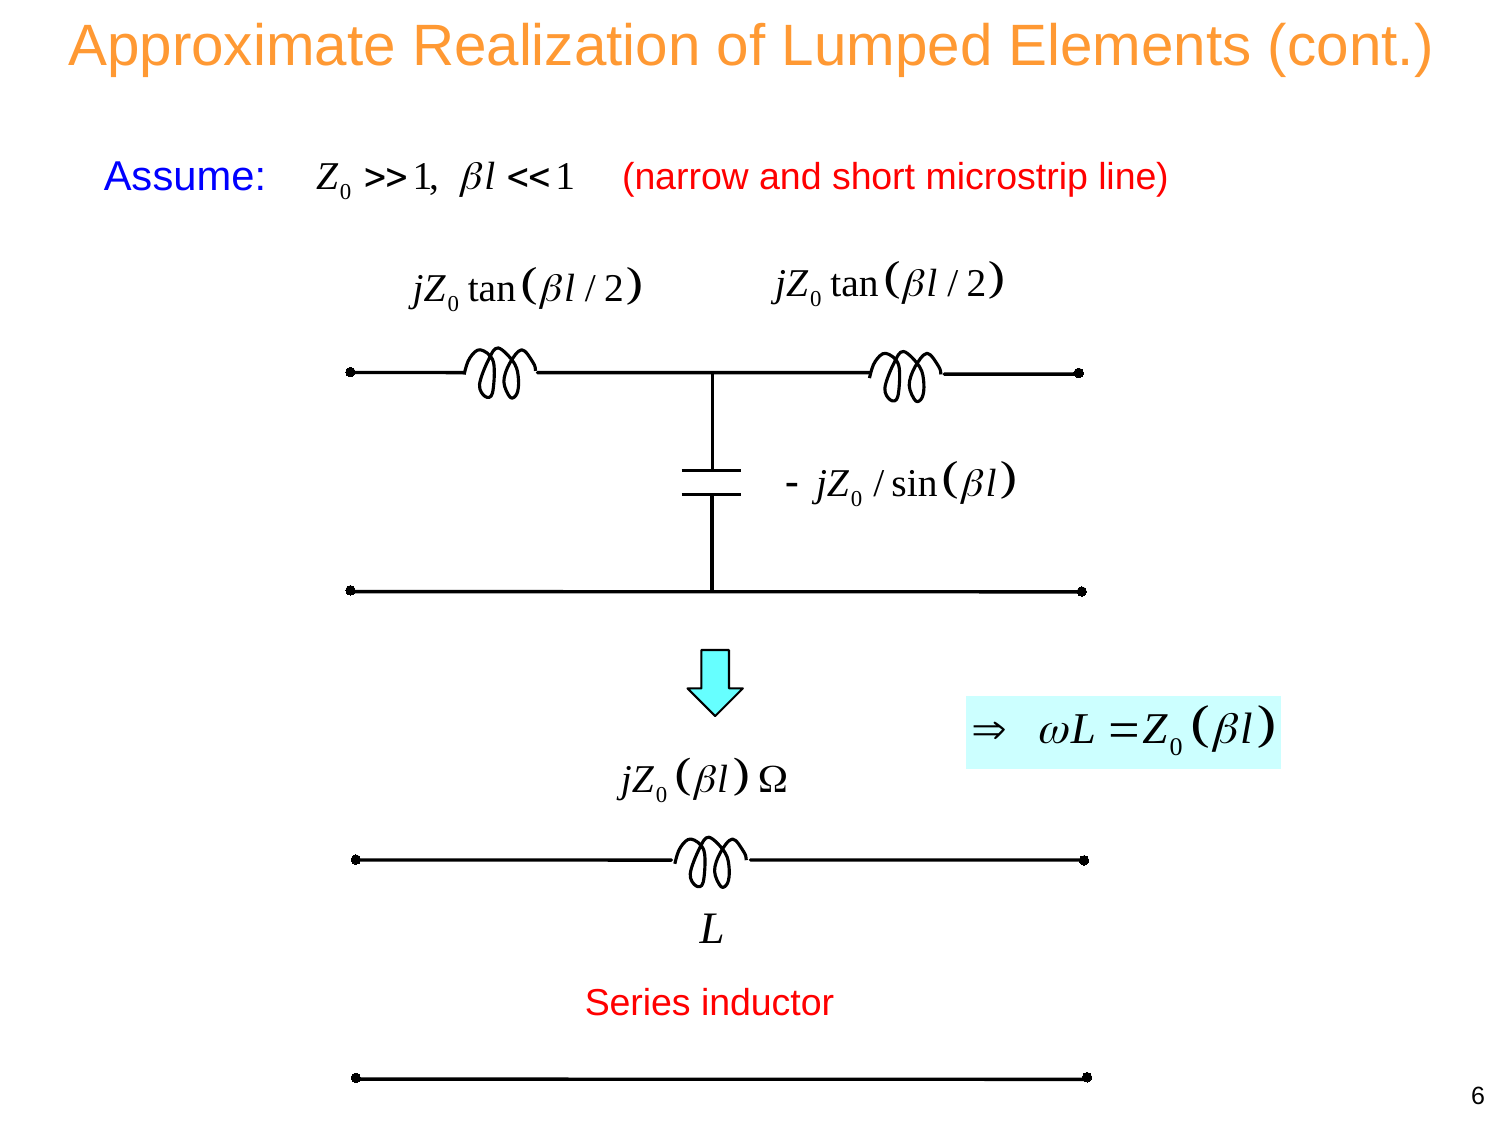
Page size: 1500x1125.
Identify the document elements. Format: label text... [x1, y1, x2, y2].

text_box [681, 373, 741, 594]
text_box [463, 347, 537, 399]
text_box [778, 453, 1020, 520]
text_box (narrow and short microstrip line) [607, 144, 1185, 205]
slide_number 6 [1149, 1065, 1500, 1125]
text_box Assume: [88, 141, 282, 206]
text_box [345, 367, 356, 377]
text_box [350, 749, 1092, 1083]
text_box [398, 258, 647, 325]
text_box [345, 585, 356, 596]
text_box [761, 253, 1009, 320]
text_box [463, 340, 608, 405]
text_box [965, 696, 1282, 770]
text_box [1073, 368, 1084, 378]
text_box [685, 647, 745, 719]
text_box [1077, 586, 1087, 597]
text_box [868, 350, 942, 403]
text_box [309, 149, 580, 210]
text_box Approximate Realization of Lumped Elements (cont.) [53, 0, 1451, 85]
